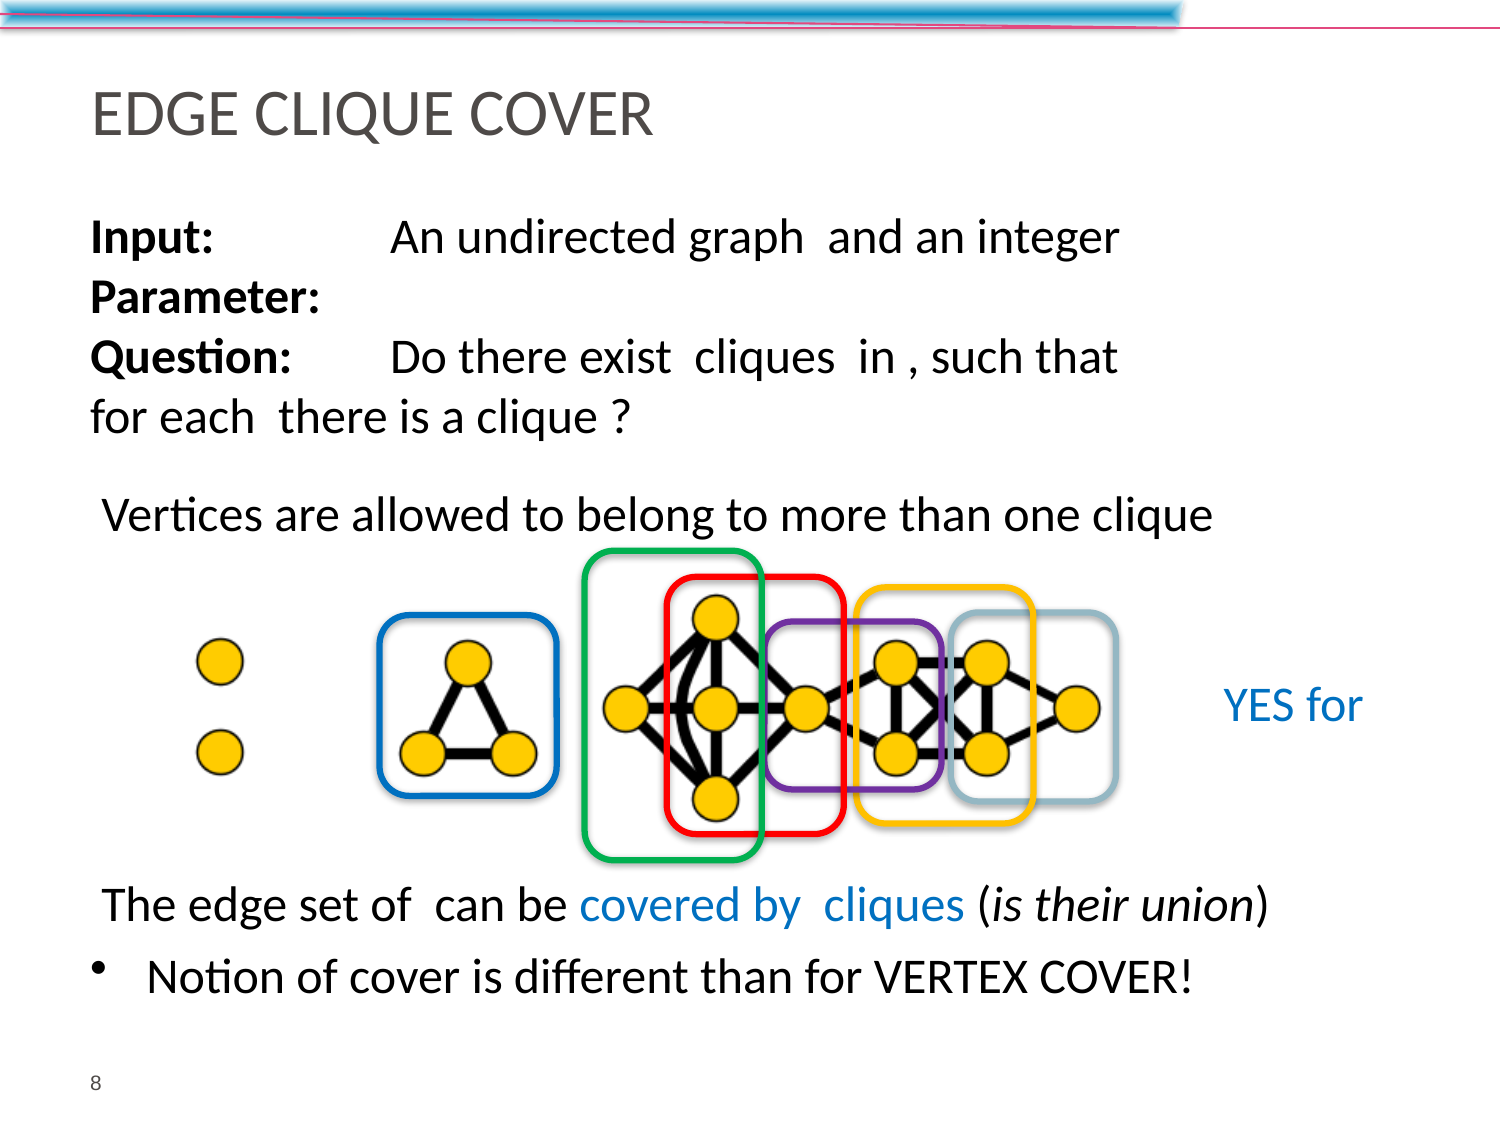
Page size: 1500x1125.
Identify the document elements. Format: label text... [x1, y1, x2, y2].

picture [164, 560, 1133, 854]
title Edge Clique Cover [76, 57, 1427, 161]
text_box [593, 549, 753, 558]
slide_number 8 [75, 1069, 396, 1115]
